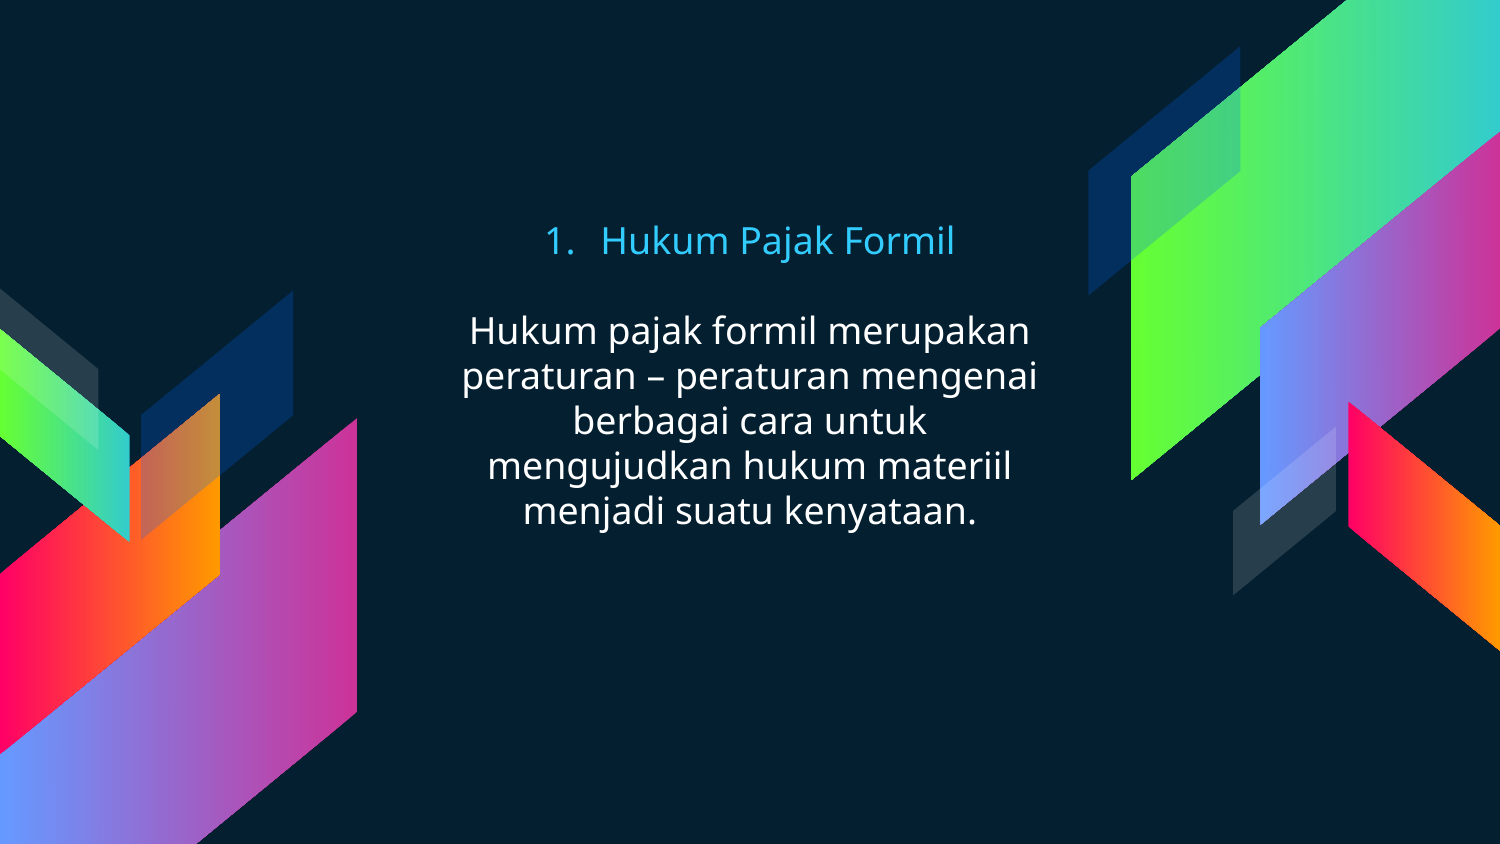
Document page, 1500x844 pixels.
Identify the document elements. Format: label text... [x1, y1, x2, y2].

subtitle Hukum Pajak Formil Hukum pajak formil merupakan peraturan – peraturan mengenai berbagai cara untuk mengujudkan hukum materiil menjadi suatu kenyataan. [434, 202, 1066, 583]
